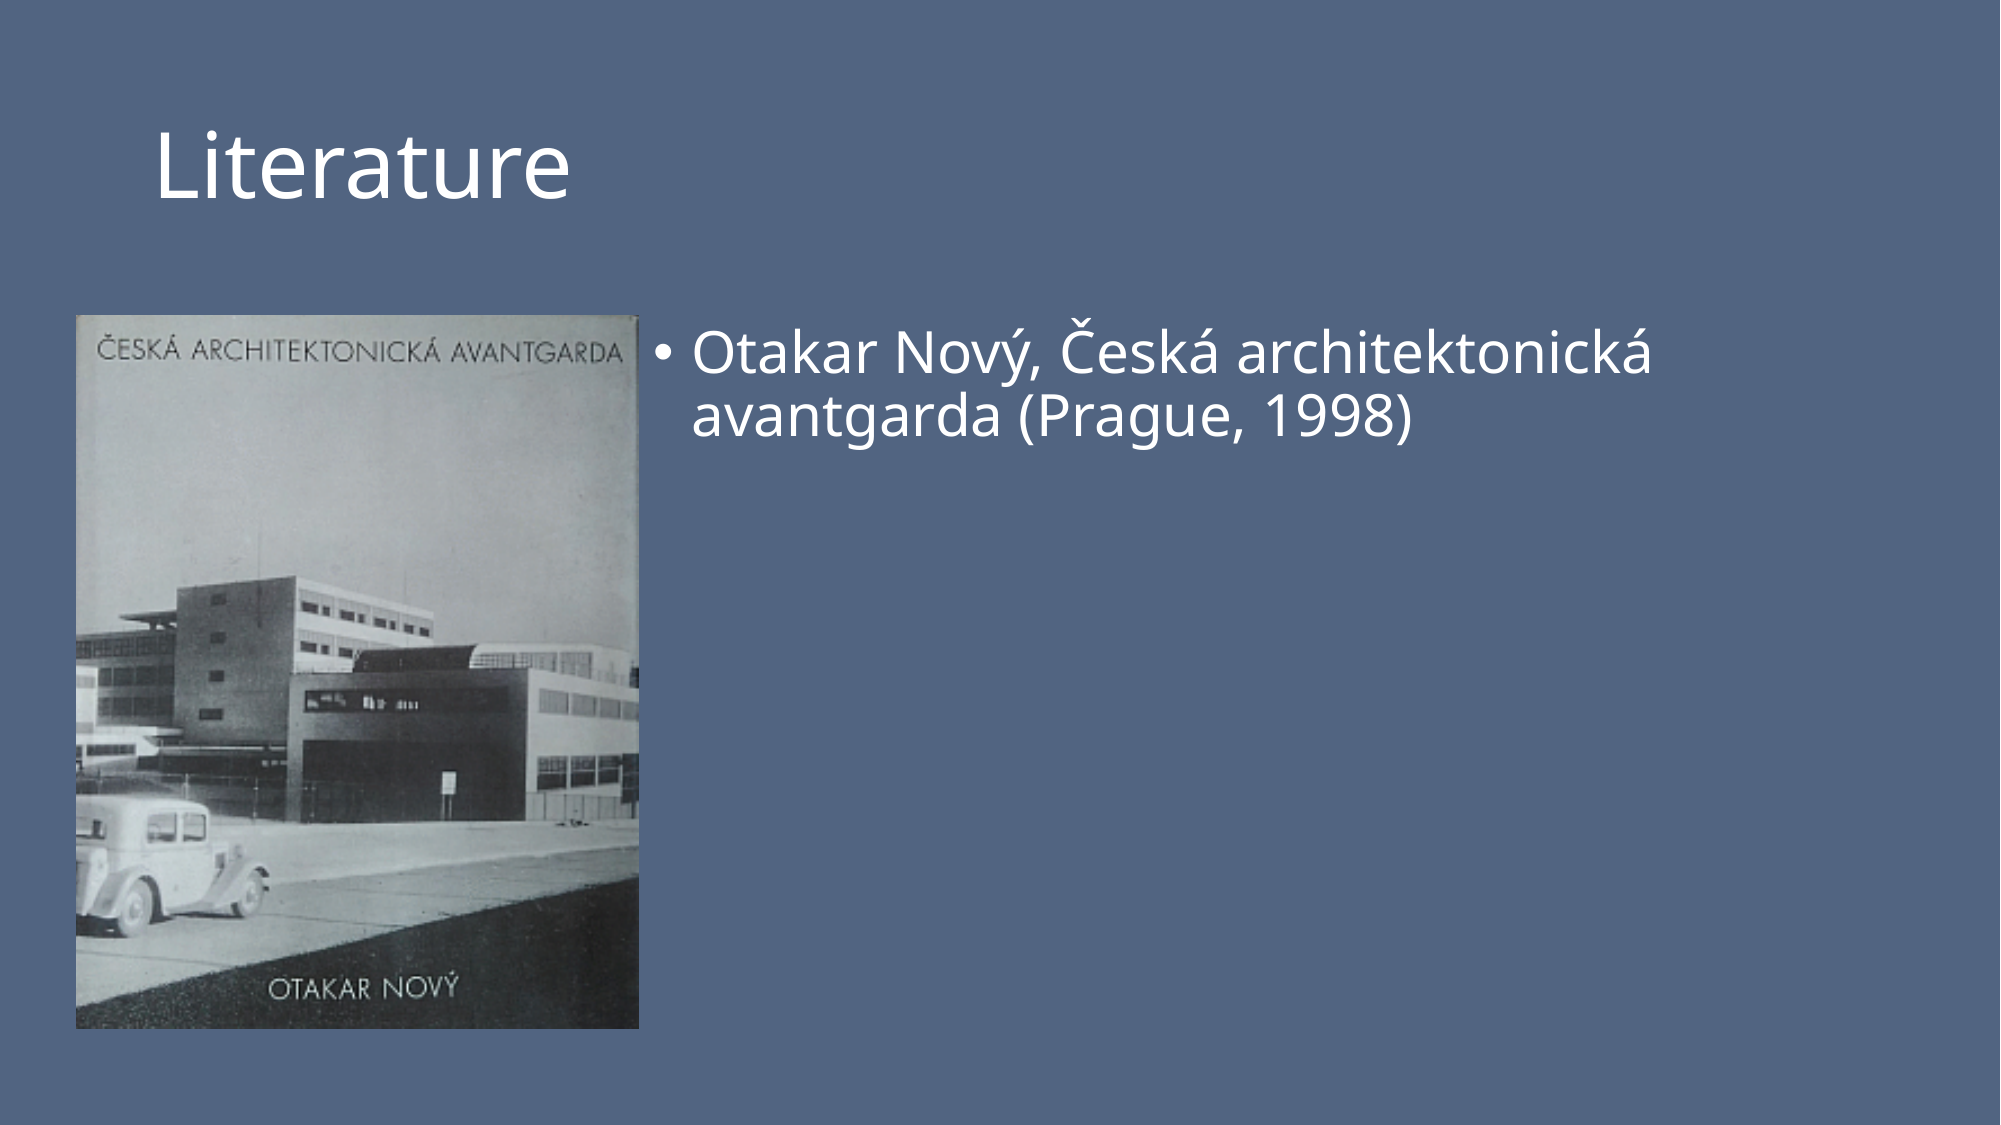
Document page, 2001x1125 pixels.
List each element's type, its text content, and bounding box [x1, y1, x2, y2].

title Literature [137, 59, 1863, 278]
picture [76, 315, 639, 1029]
list Otakar Nový, Česká architektonická avantgarda (Prague, 1998) [639, 315, 1863, 1014]
